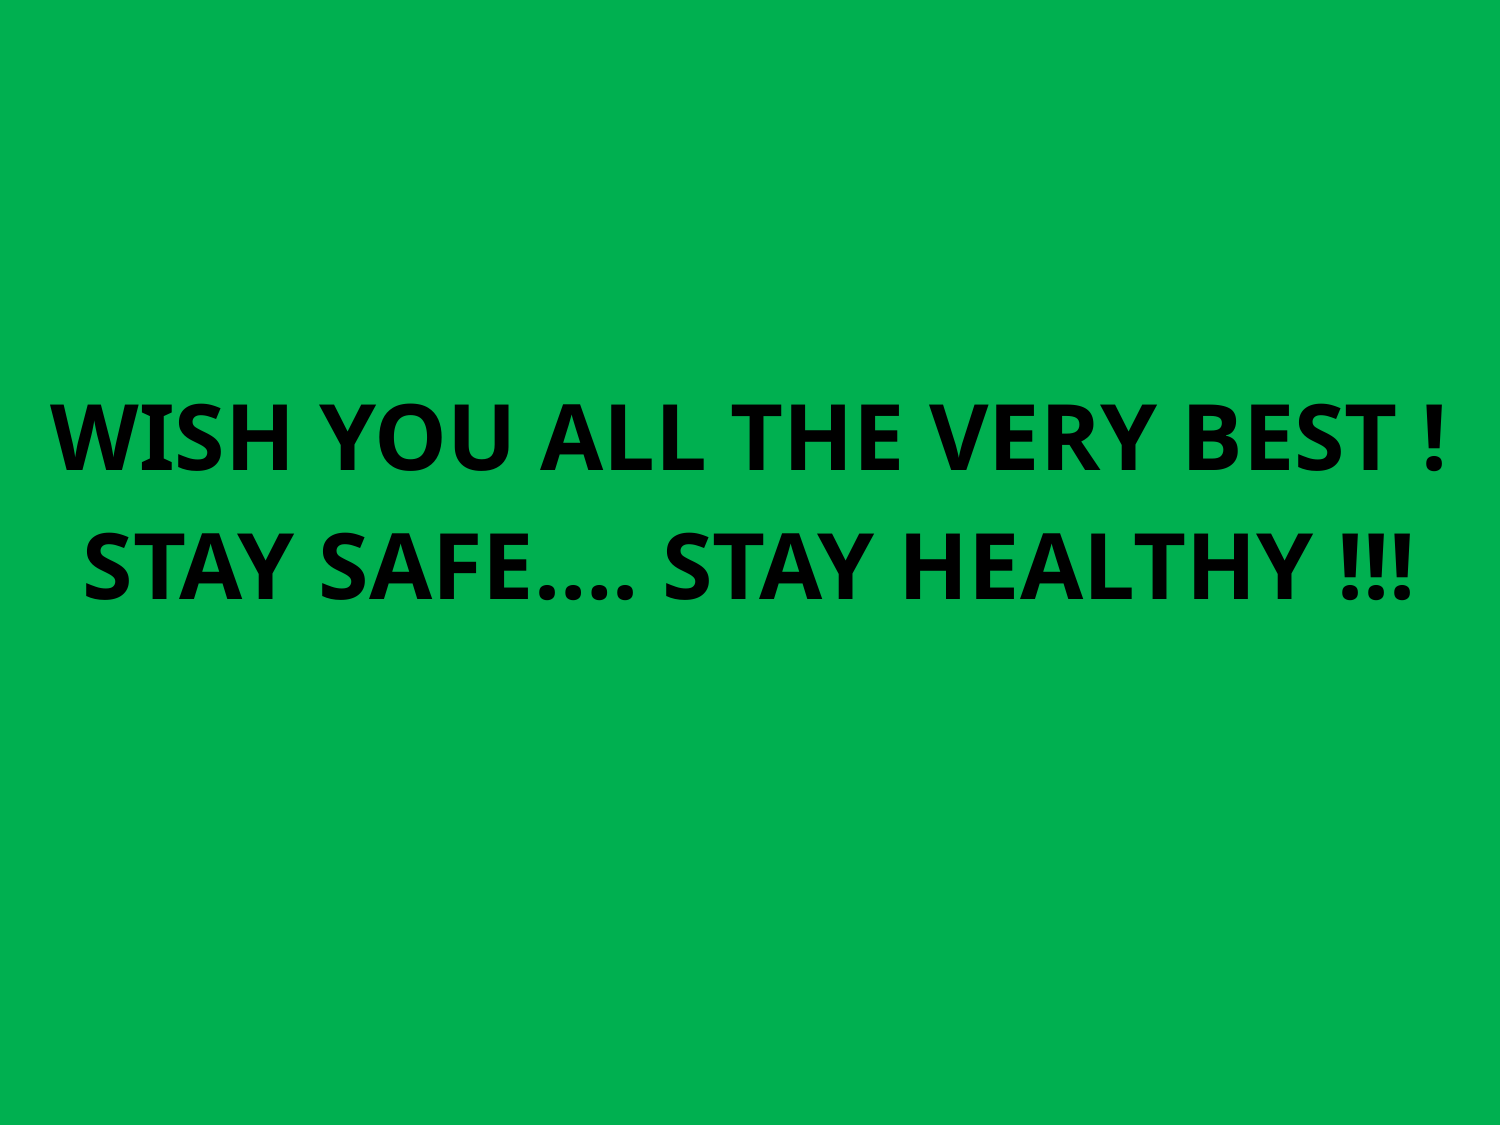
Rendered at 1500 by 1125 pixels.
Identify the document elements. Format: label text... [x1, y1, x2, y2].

list WISH YOU ALL THE VERY BEST ! STAY SAFE…. STAY HEALTHY !!! [0, 0, 1500, 1125]
